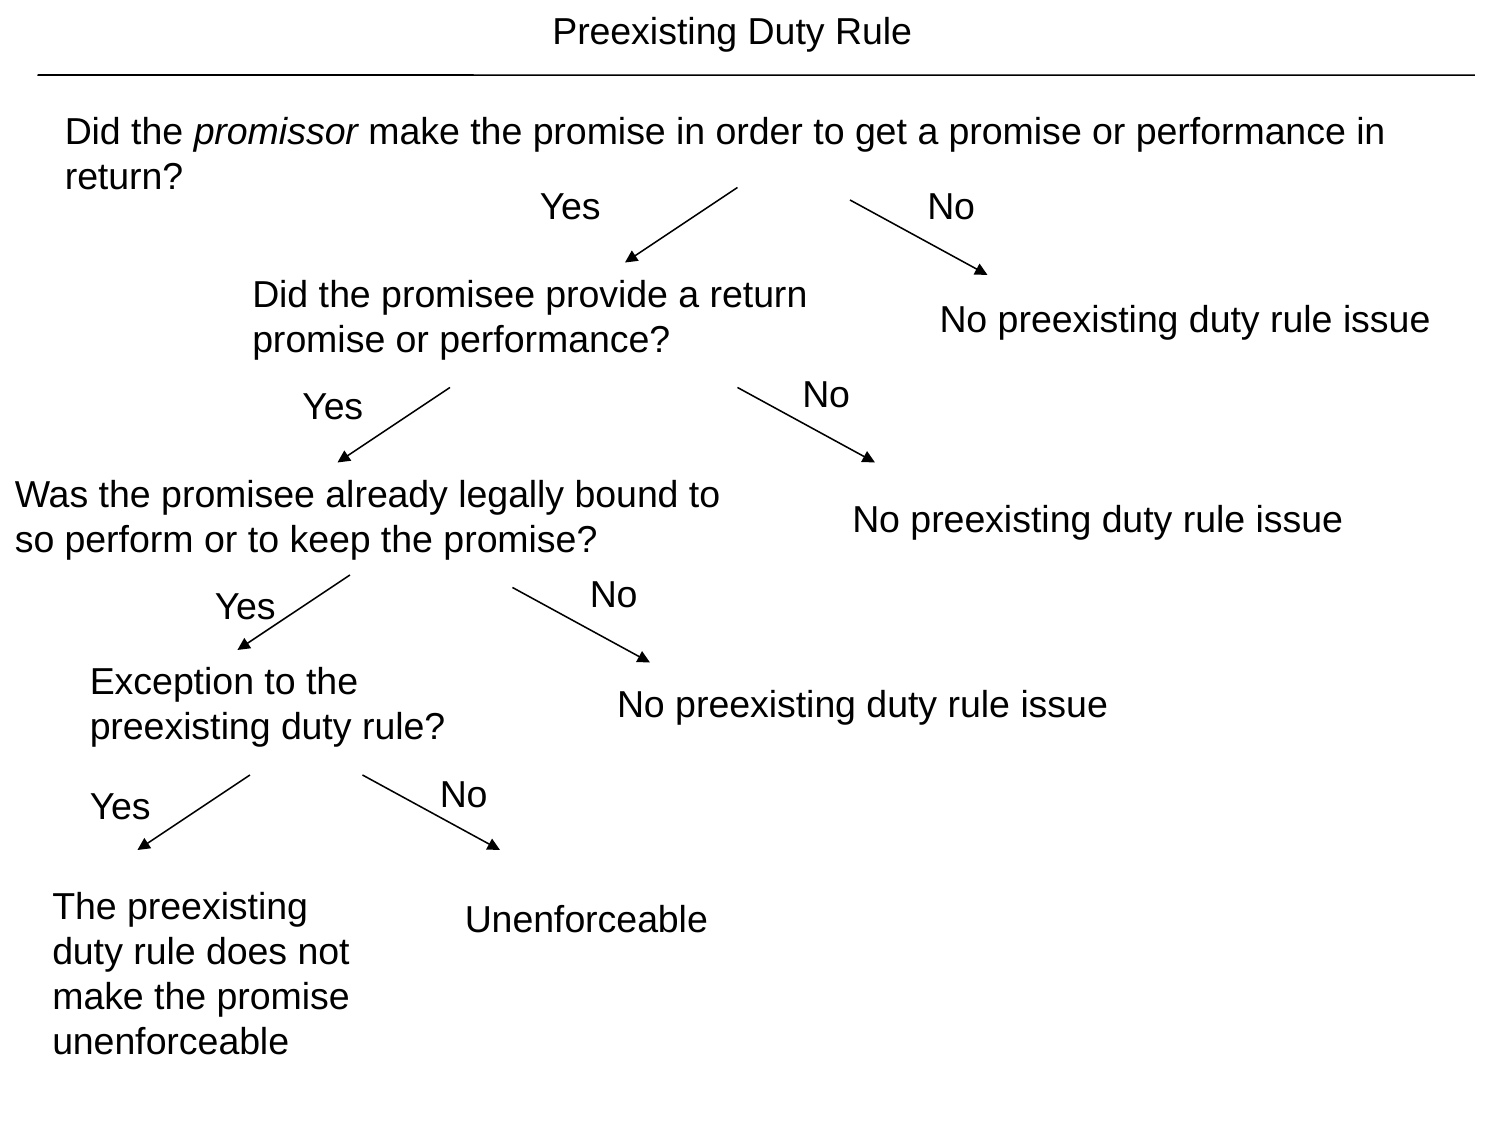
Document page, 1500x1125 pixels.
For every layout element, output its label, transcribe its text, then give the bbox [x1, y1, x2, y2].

text_box [914, 235, 988, 275]
text_box Preexisting Duty Rule [537, 0, 1075, 60]
text_box [512, 587, 650, 663]
text_box No preexisting duty rule issue [924, 287, 1450, 348]
text_box Yes [200, 574, 313, 635]
text_box [802, 423, 875, 463]
text_box [48, 160, 1427, 777]
text_box Did the promissor make the promise in order to get a promise or performance in return? [50, 99, 1450, 205]
text_box [625, 187, 738, 262]
text_box No [912, 174, 1025, 235]
text_box No [575, 562, 688, 623]
text_box Yes [525, 174, 638, 235]
text_box Yes [75, 774, 188, 835]
text_box Yes [287, 374, 400, 435]
text_box Exception to the preexisting duty rule? [74, 649, 463, 755]
text_box Did the promisee provide a return promise or performance? [237, 262, 850, 368]
text_box No [425, 762, 538, 823]
text_box No [787, 362, 900, 423]
text_box [337, 435, 379, 462]
text_box No preexisting duty rule issue [602, 672, 1128, 733]
text_box No preexisting duty rule issue [837, 487, 1363, 548]
text_box [238, 635, 261, 649]
text_box The preexisting duty rule does not make the promise unenforceable [37, 874, 400, 1070]
text_box Unenforceable [449, 887, 750, 948]
text_box [137, 835, 161, 850]
text_box Was the promisee already legally bound to so perform or to keep the promise? [0, 462, 750, 568]
text_box [1162, 500, 1425, 561]
text_box [362, 774, 500, 850]
